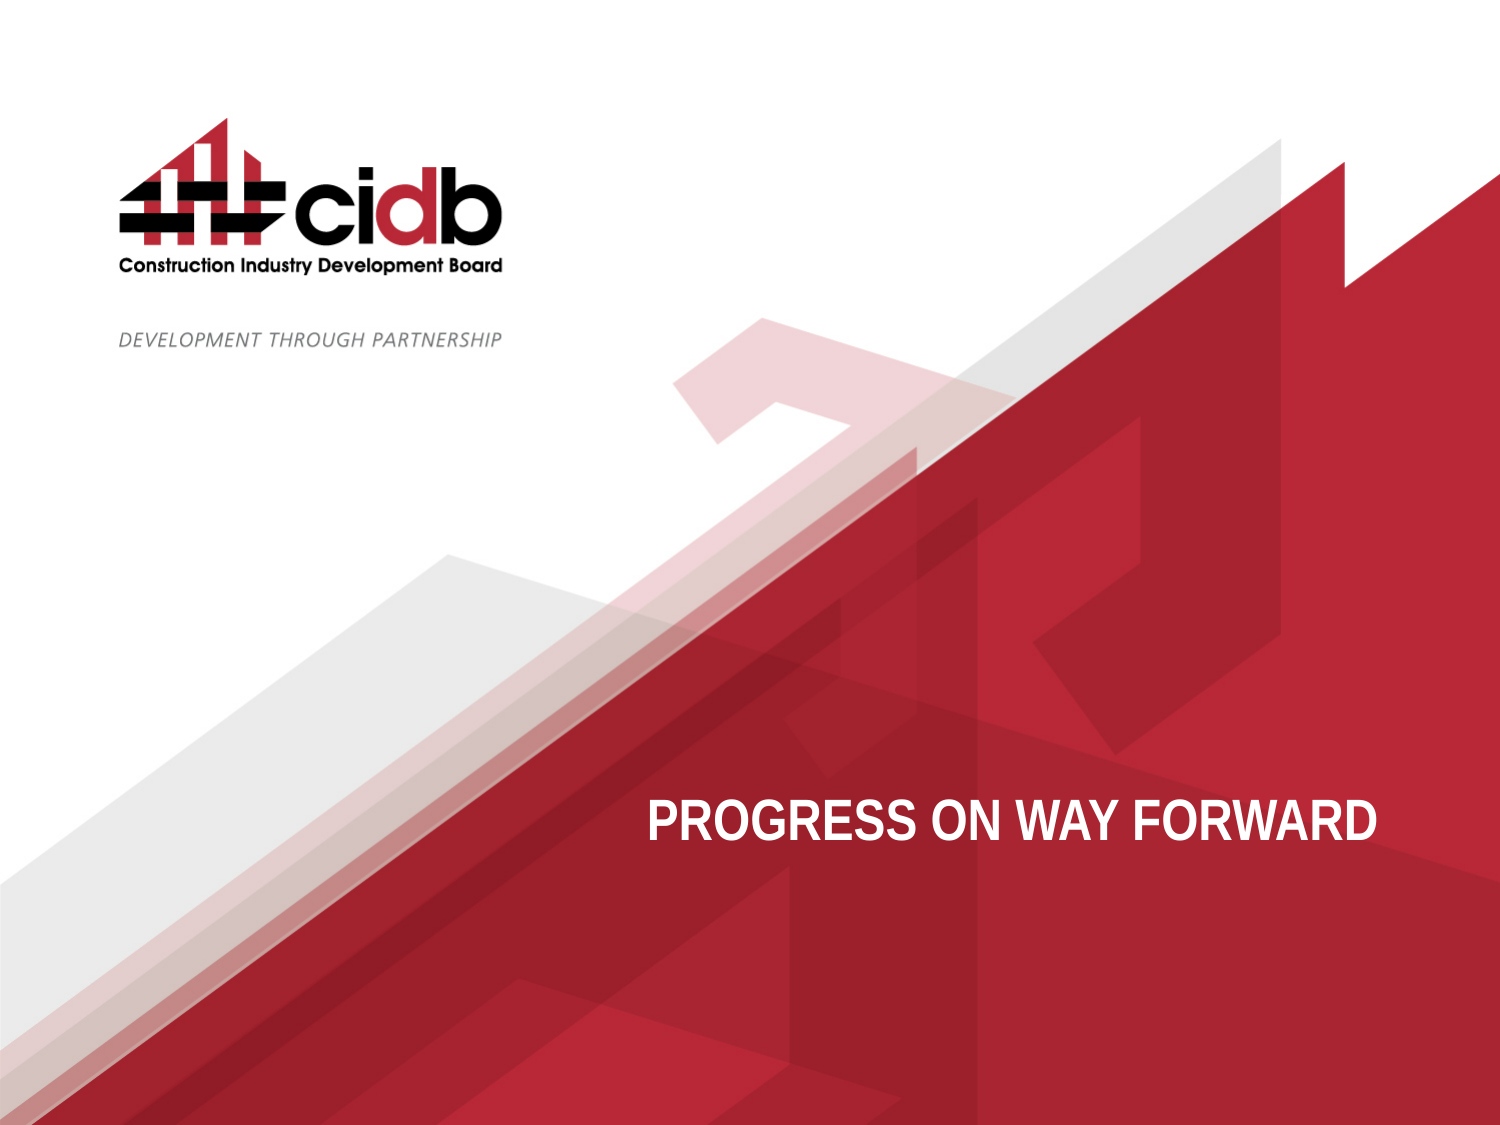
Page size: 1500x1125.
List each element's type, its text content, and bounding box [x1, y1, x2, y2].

title PROGRESS ON WAY FORWARD [543, 774, 1394, 947]
picture [0, 0, 1500, 1125]
